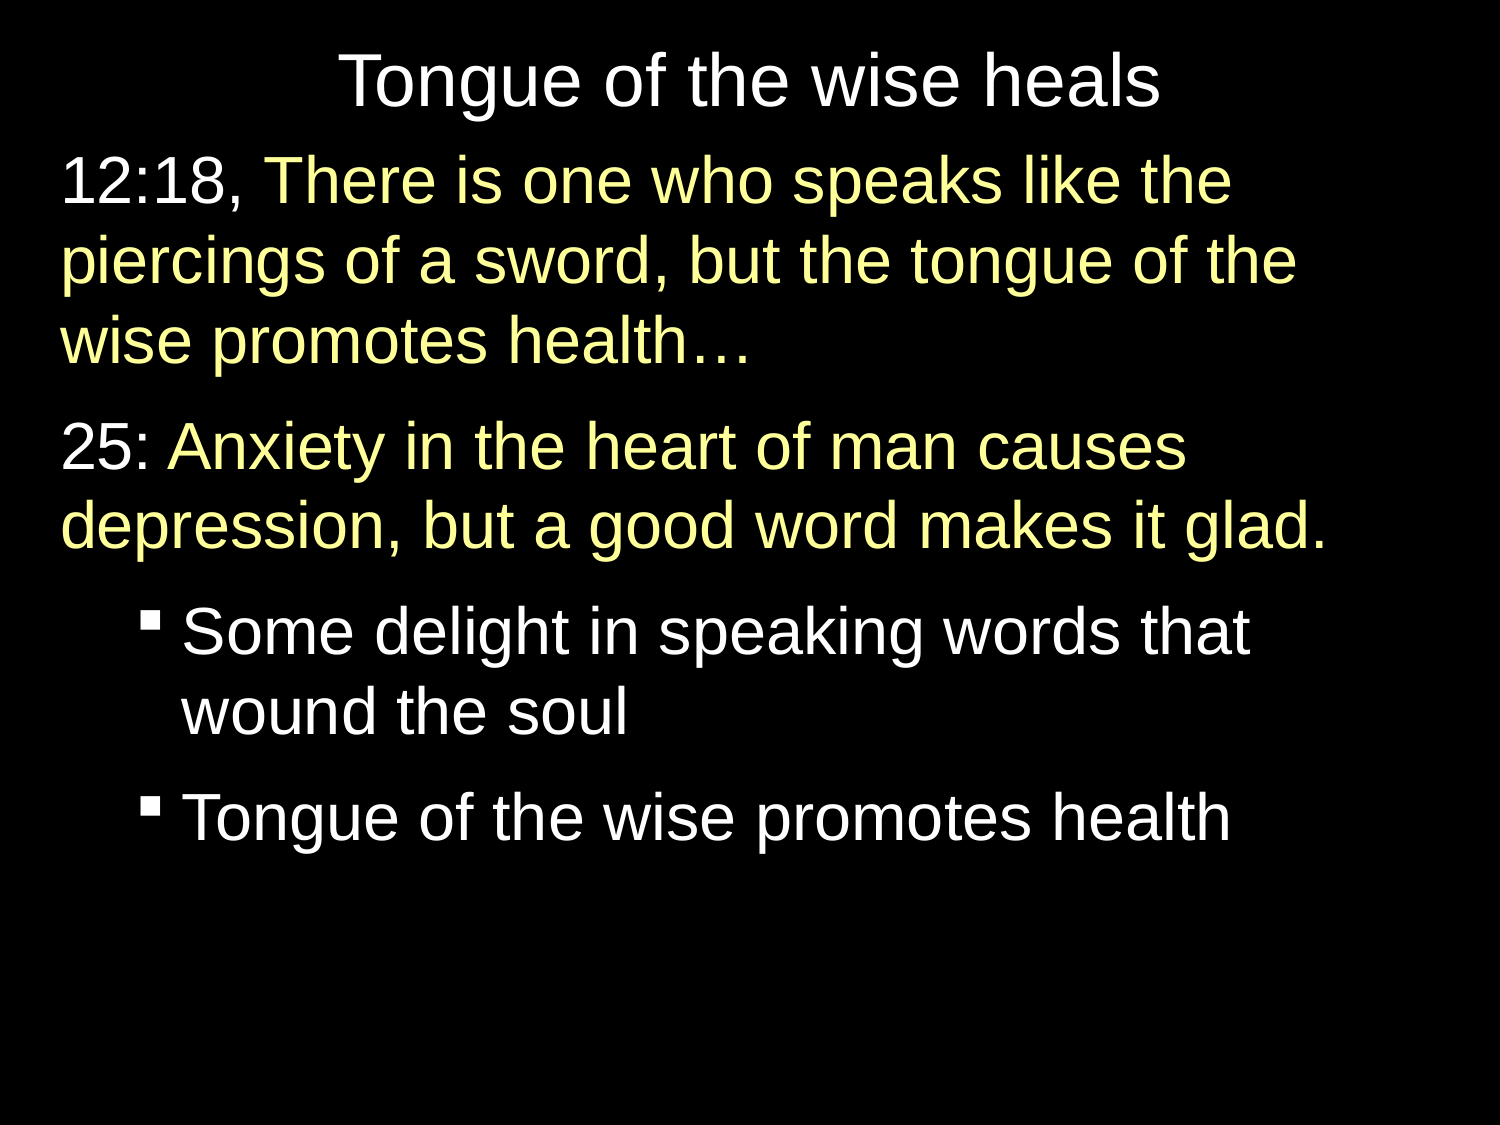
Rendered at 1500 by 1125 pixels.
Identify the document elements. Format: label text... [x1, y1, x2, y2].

title Tongue of the wise heals [75, 15, 1425, 129]
list 12:18, There is one who speaks like the piercings of a sword, but the tongue of the wise promotes health… 25: Anxiety in the heart of man causes depression, but a good word makes it glad. Some delight in speaking words that wound the soul Tongue of the wise promotes health [45, 129, 1458, 1042]
